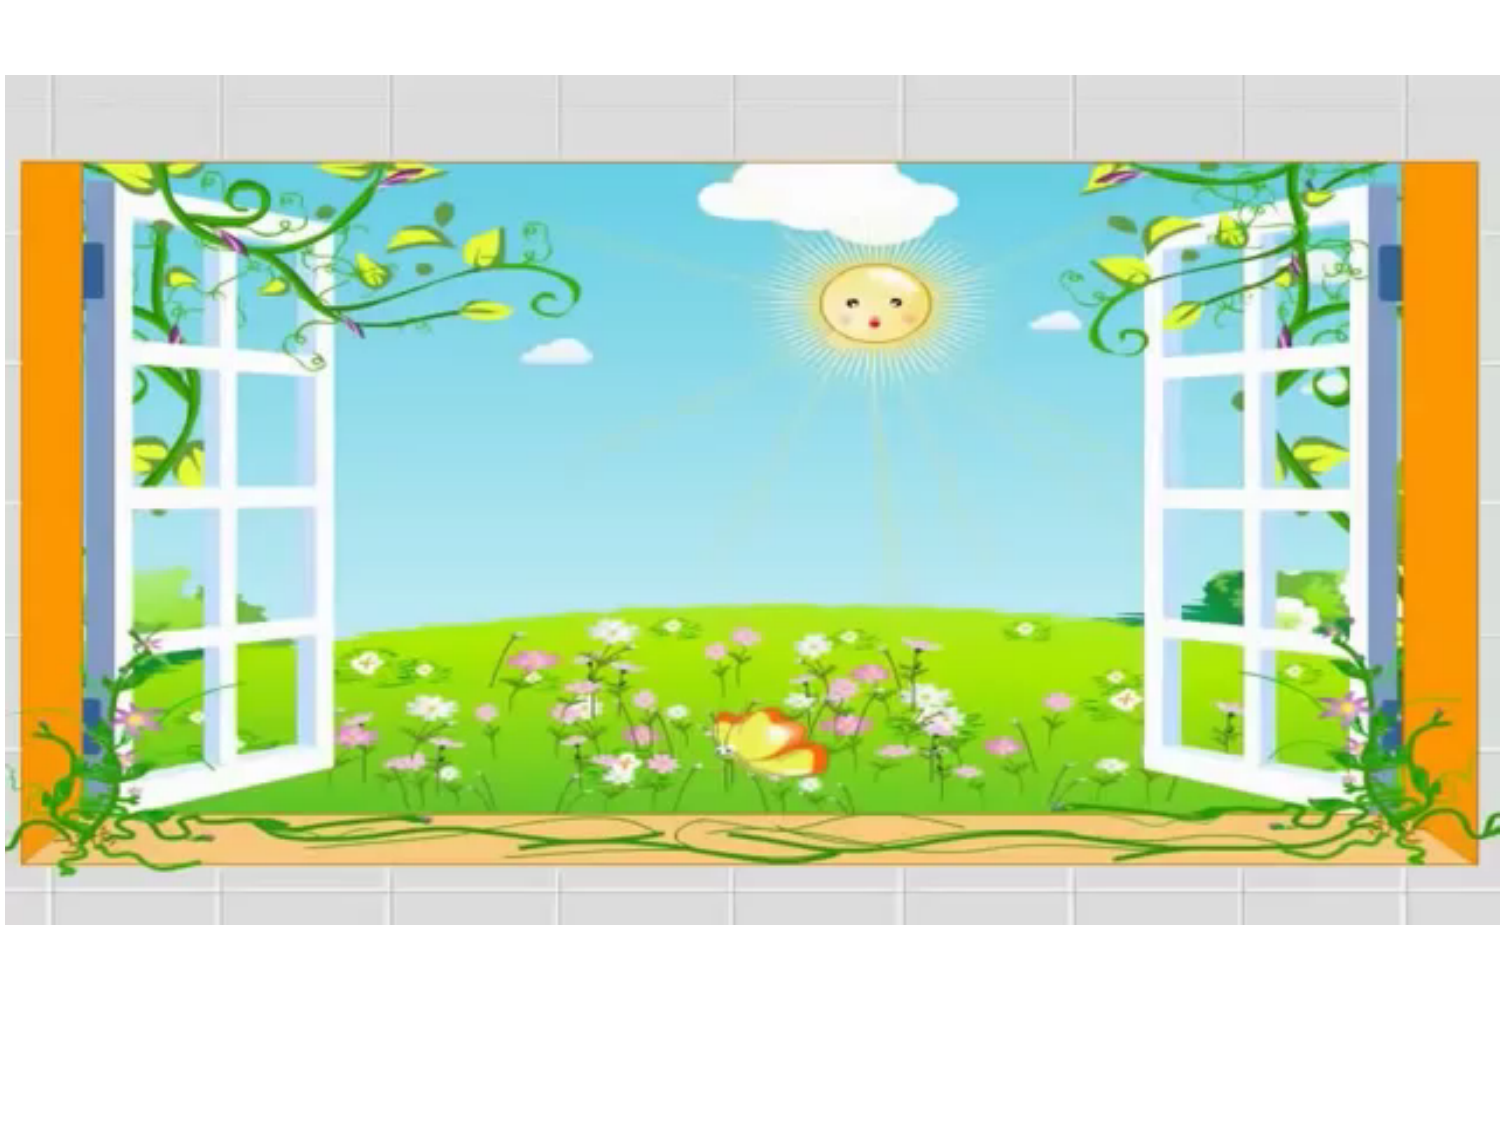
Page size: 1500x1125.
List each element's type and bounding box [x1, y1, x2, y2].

text_box [4, 74, 1500, 925]
